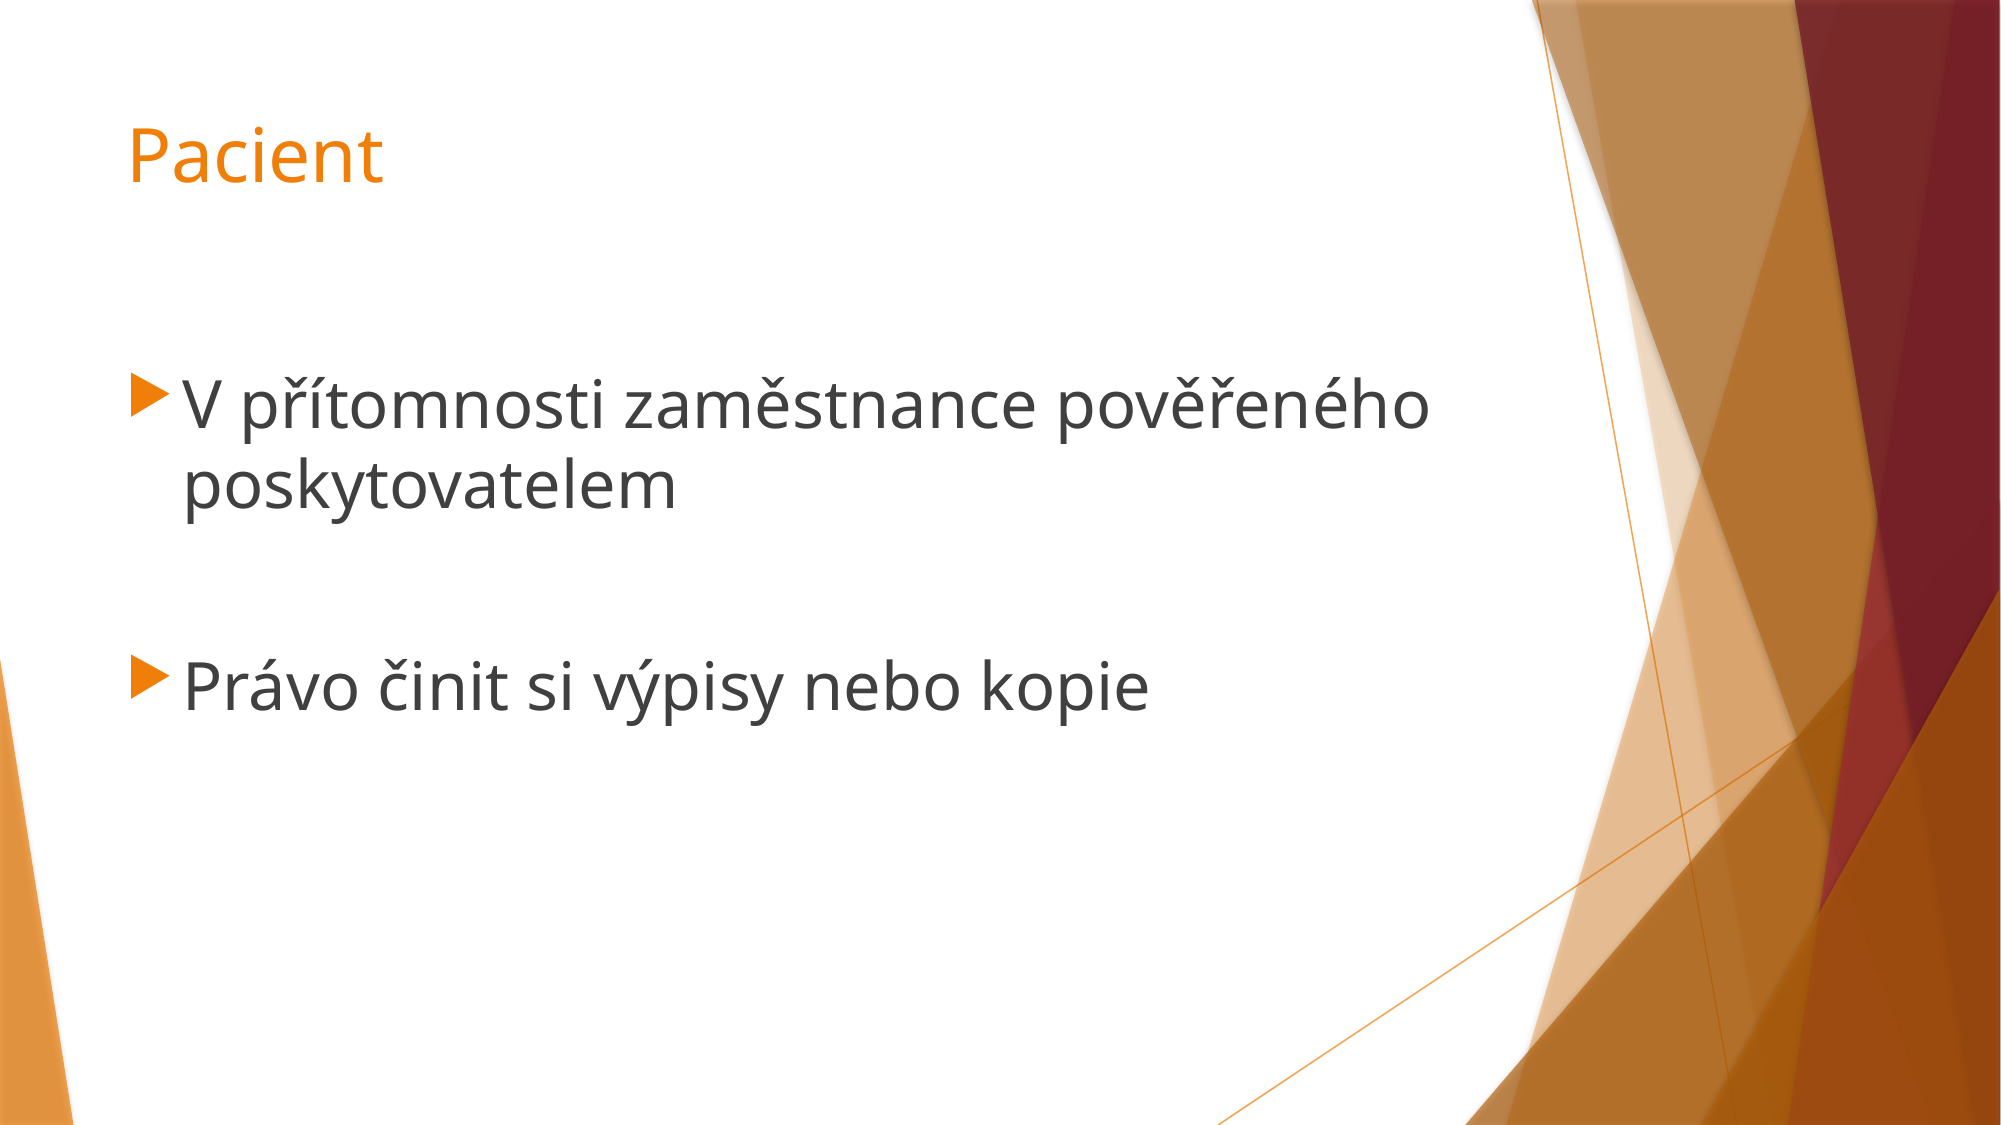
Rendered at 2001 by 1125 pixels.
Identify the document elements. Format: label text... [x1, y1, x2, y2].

title Pacient [111, 99, 1522, 317]
list V přítomnosti zaměstnance pověřeného poskytovatelem Právo činit si výpisy nebo kopie [111, 354, 1522, 992]
